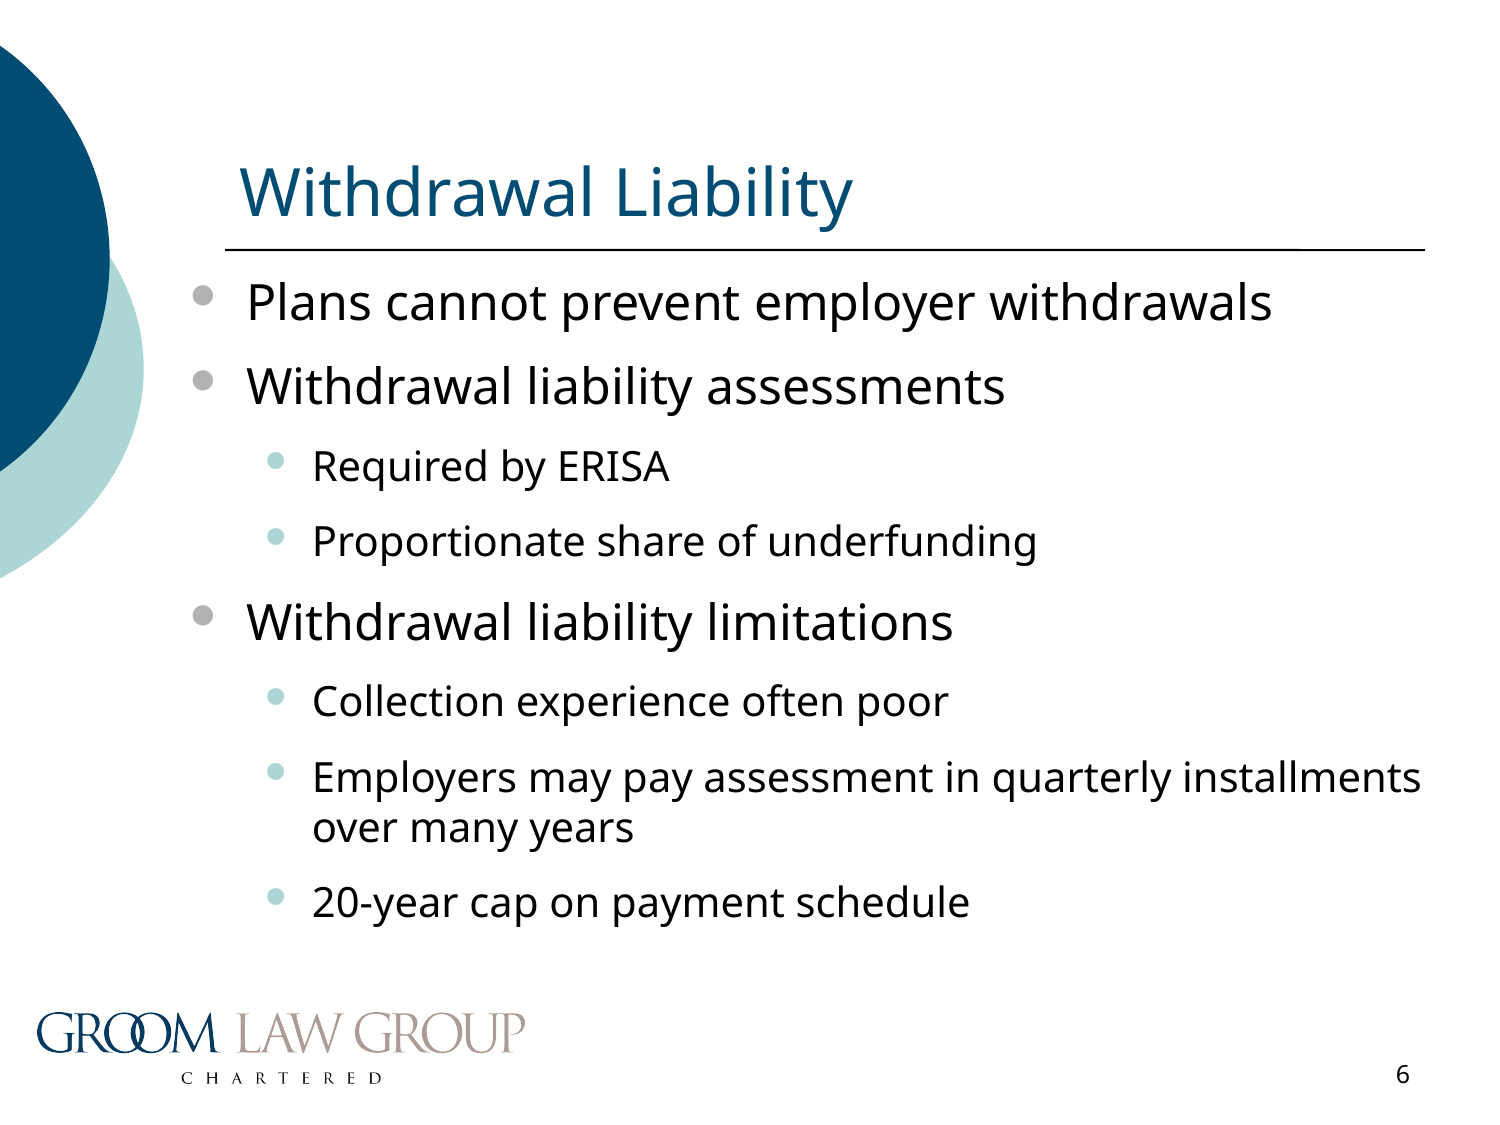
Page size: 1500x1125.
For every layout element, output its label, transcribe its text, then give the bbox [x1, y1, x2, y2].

list Plans cannot prevent employer withdrawals Withdrawal liability assessments Required by ERISA Proportionate share of underfunding Withdrawal liability limitations Collection experience often poor Employers may pay assessment in quarterly installments over many years 20-year cap on payment schedule [174, 262, 1438, 988]
picture [37, 1012, 525, 1091]
slide_number 6 [1074, 1025, 1425, 1100]
title Withdrawal Liability [224, 49, 1425, 237]
